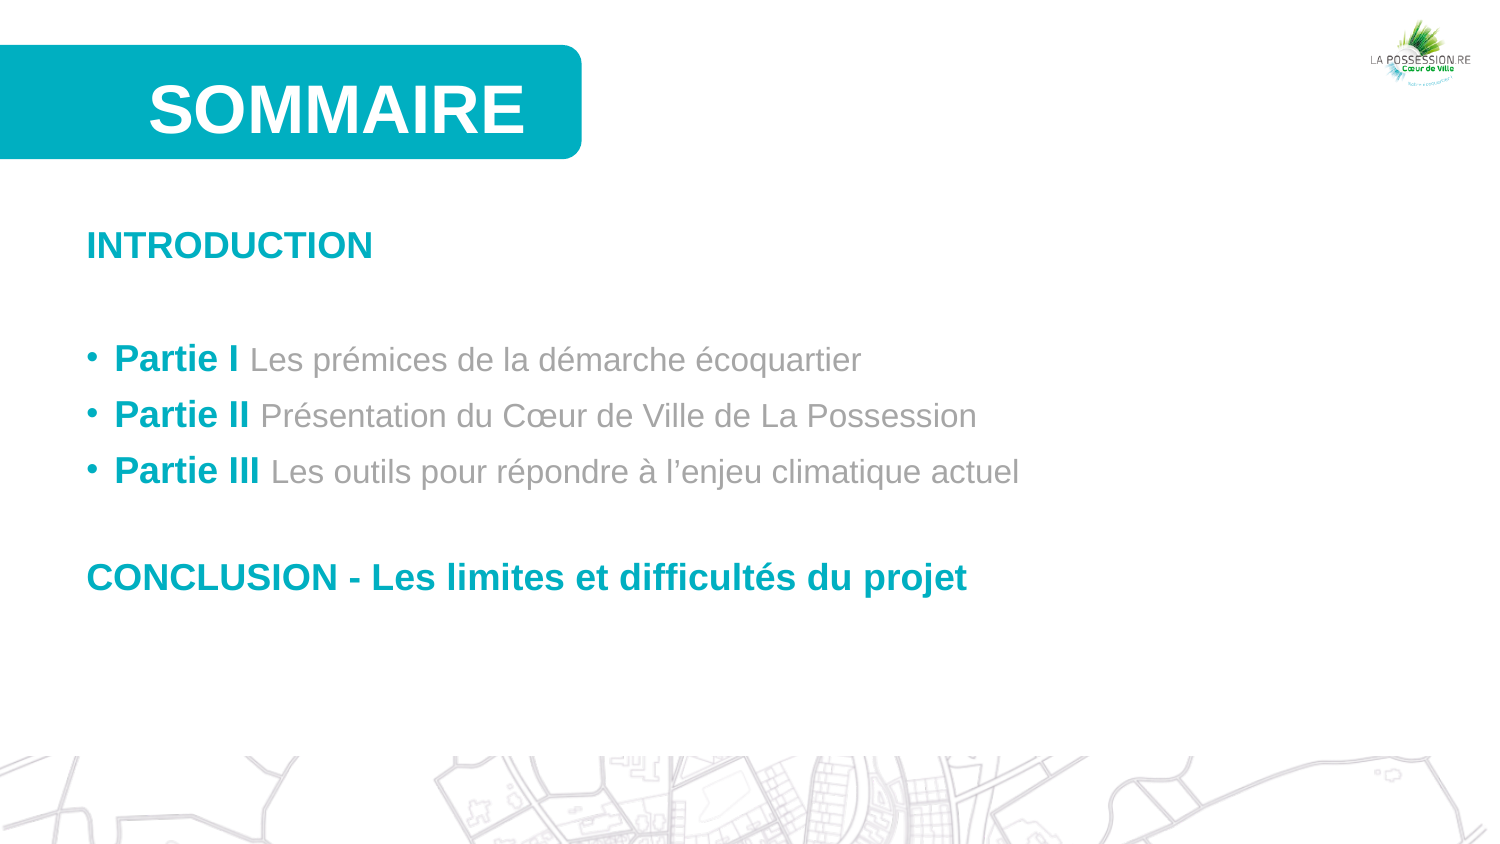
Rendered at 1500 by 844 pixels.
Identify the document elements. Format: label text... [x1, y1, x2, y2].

text_box [0, 43, 583, 161]
picture [0, 756, 1500, 844]
list INTRODUCTION Partie I Les prémices de la démarche écoquartier Partie II Présentation du Cœur de Ville de La Possession Partie III Les outils pour répondre à l’enjeu climatique actuel CONCLUSION - Les limites et difficultés du projet [71, 219, 1438, 756]
text_box [1315, 0, 1500, 143]
title SOMMAIRE [133, 65, 597, 159]
picture [1369, 8, 1483, 86]
